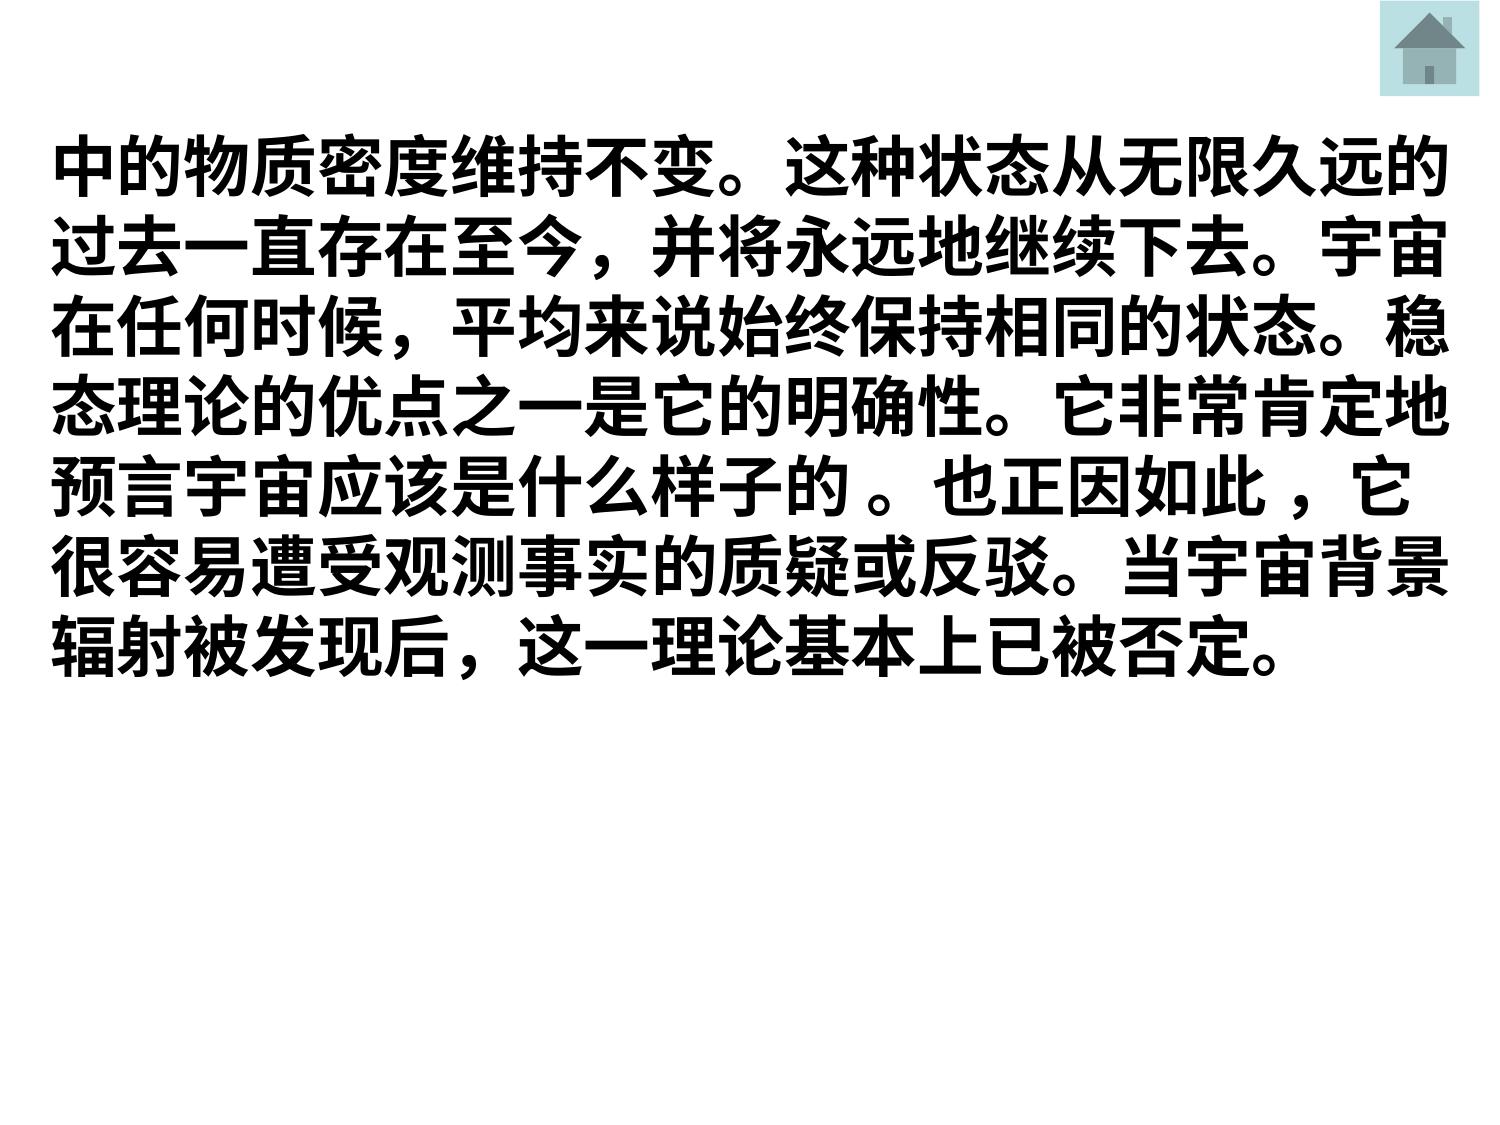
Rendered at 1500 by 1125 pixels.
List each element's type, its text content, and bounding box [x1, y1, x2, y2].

text_box [1379, 0, 1480, 97]
list 中的物质密度维持不变。这种状态从无限久远的过去一直存在至今，并将永远地继续下去。宇宙在任何时候，平均来说始终保持相同的状态。稳态理论的优点之一是它的明确性。它非常肯定地预言宇宙应该是什么样子的 。也正因如此 ，它很容易遭受观测事实的质疑或反驳。当宇宙背景辐射被发现后，这一理论基本上已被否定。 [35, 117, 1477, 1125]
